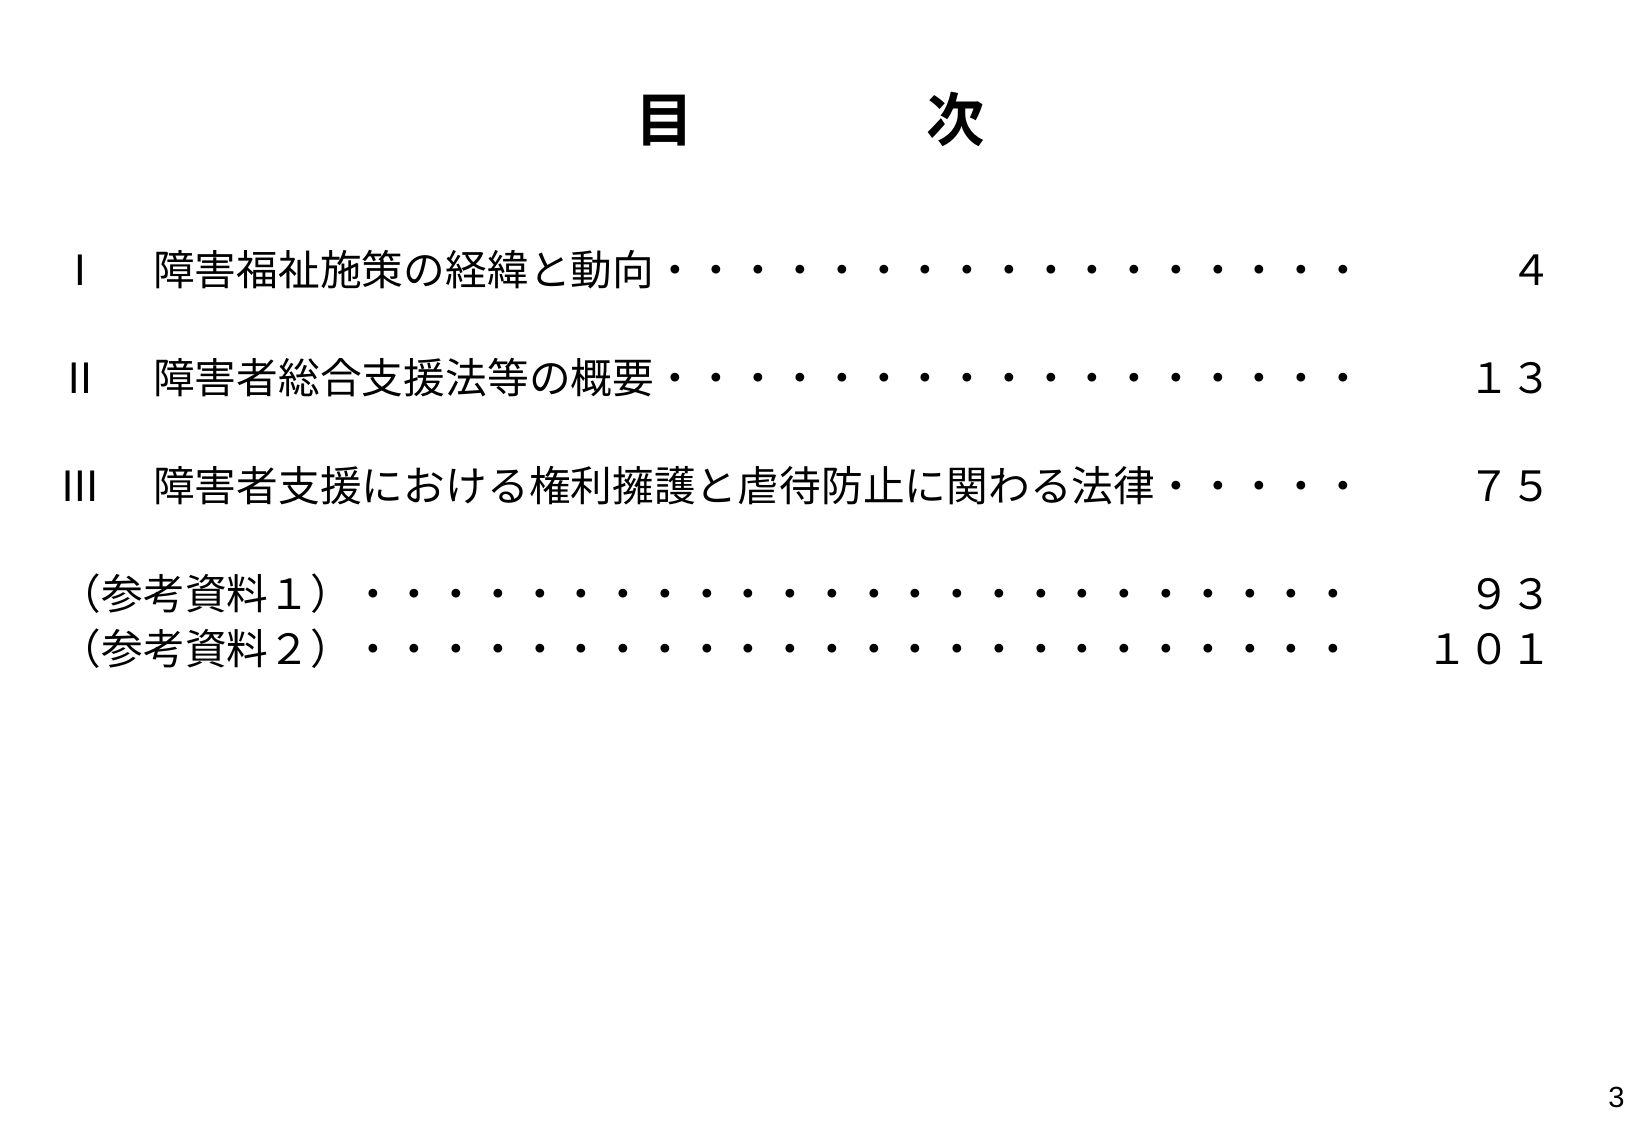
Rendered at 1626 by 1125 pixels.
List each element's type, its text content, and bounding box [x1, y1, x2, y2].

text_box ４ １３ ７５ ９３ １０１ [1377, 231, 1567, 680]
text_box 目 次 [0, 73, 1623, 163]
slide_number 3 [1260, 1070, 1625, 1125]
subtitle Ⅰ 障害福祉施策の経緯と動向・・・・・・・・・・・・・・・・・ Ⅱ 障害者総合支援法等の概要・・・・・・・・・・・・・・・・・ Ⅲ 障害者支援における権利擁護と虐待防止に関わる法律・・・・・ （参考資料１）・・・・・・・・・・・・・・・・・・・・・・・・ （参考資料２）・・・・・・・・・・・・・・・・・・・・・・・・ [44, 231, 1380, 900]
